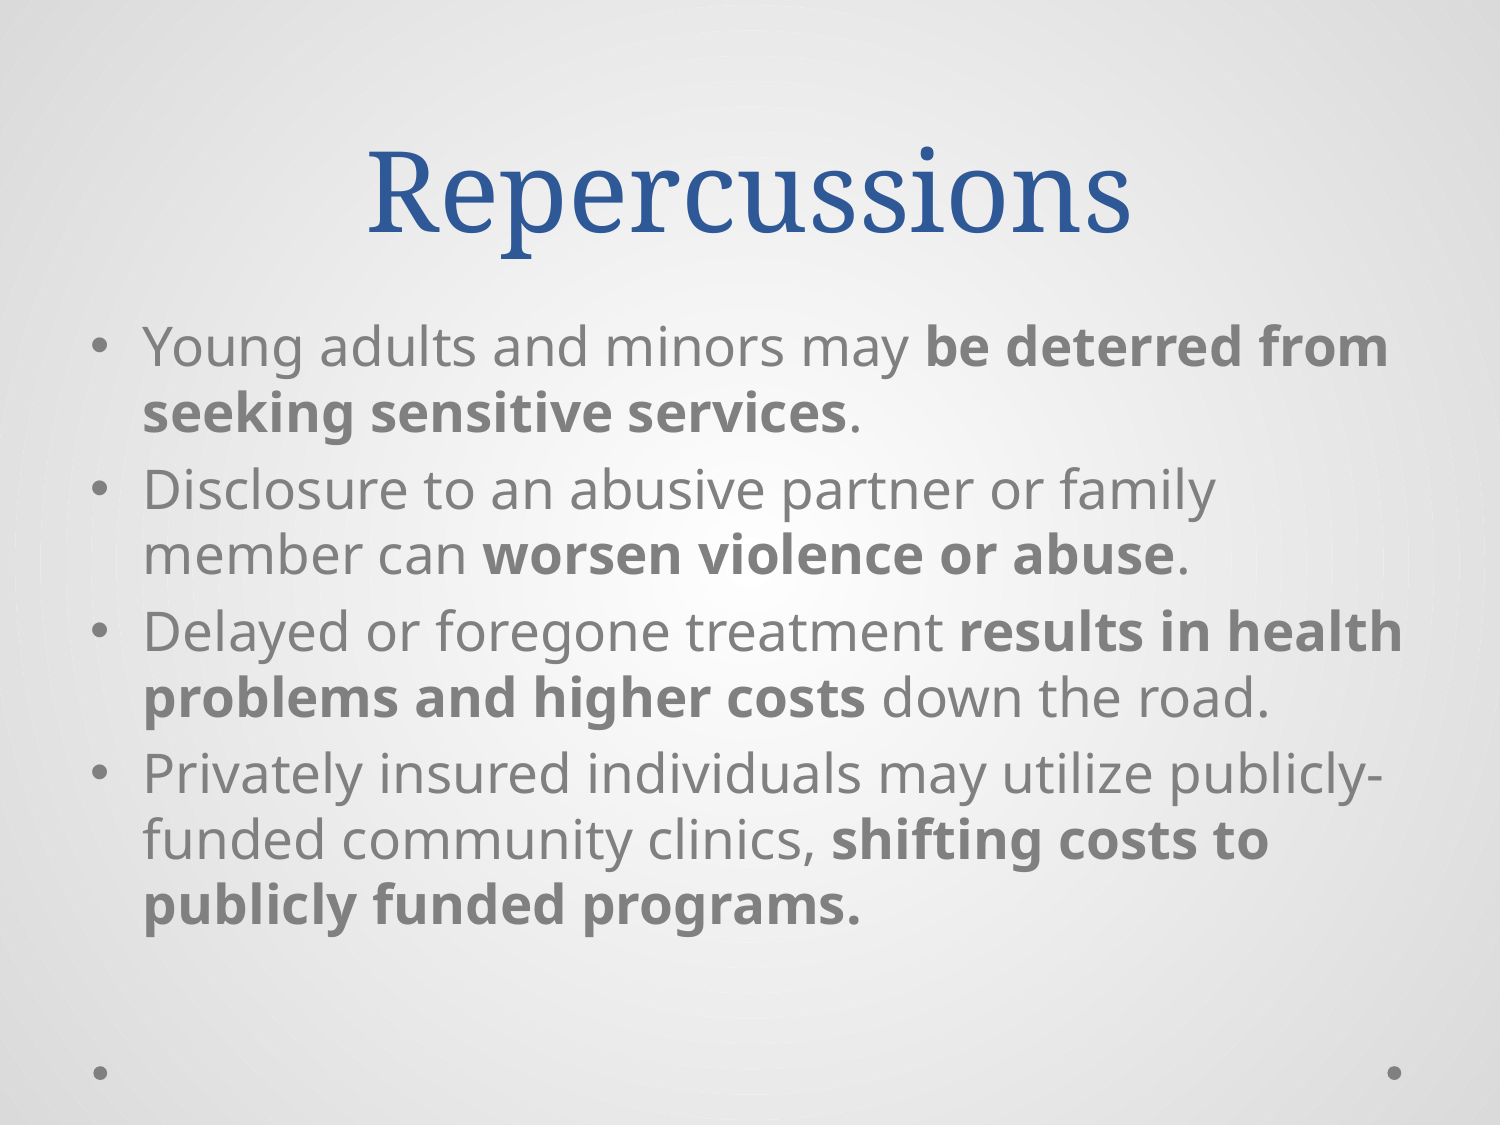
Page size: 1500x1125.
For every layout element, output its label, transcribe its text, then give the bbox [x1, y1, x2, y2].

list Young adults and minors may be deterred from seeking sensitive services. Disclosure to an abusive partner or family member can worsen violence or abuse. Delayed or foregone treatment results in health problems and higher costs down the road. Privately insured individuals may utilize publicly-funded community clinics, shifting costs to publicly funded programs. [75, 304, 1425, 1005]
title Repercussions [75, 0, 1425, 263]
